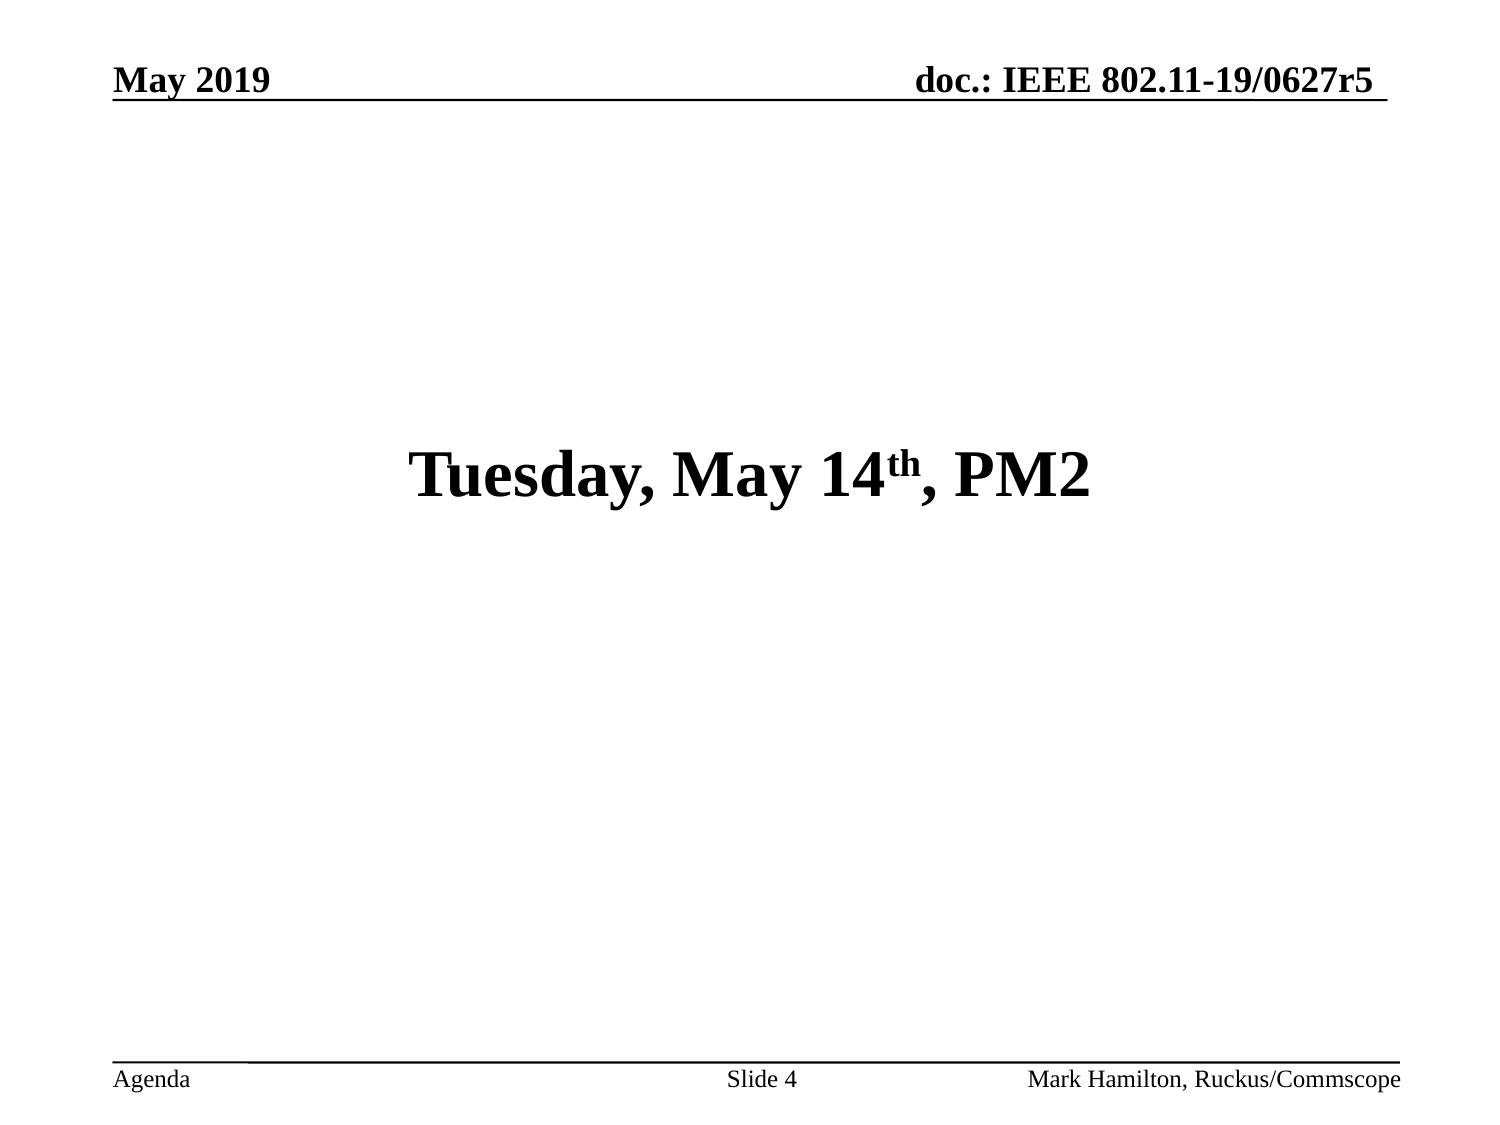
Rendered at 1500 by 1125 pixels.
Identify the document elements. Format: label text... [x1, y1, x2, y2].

title Tuesday, May 14th, PM2 [112, 349, 1388, 591]
